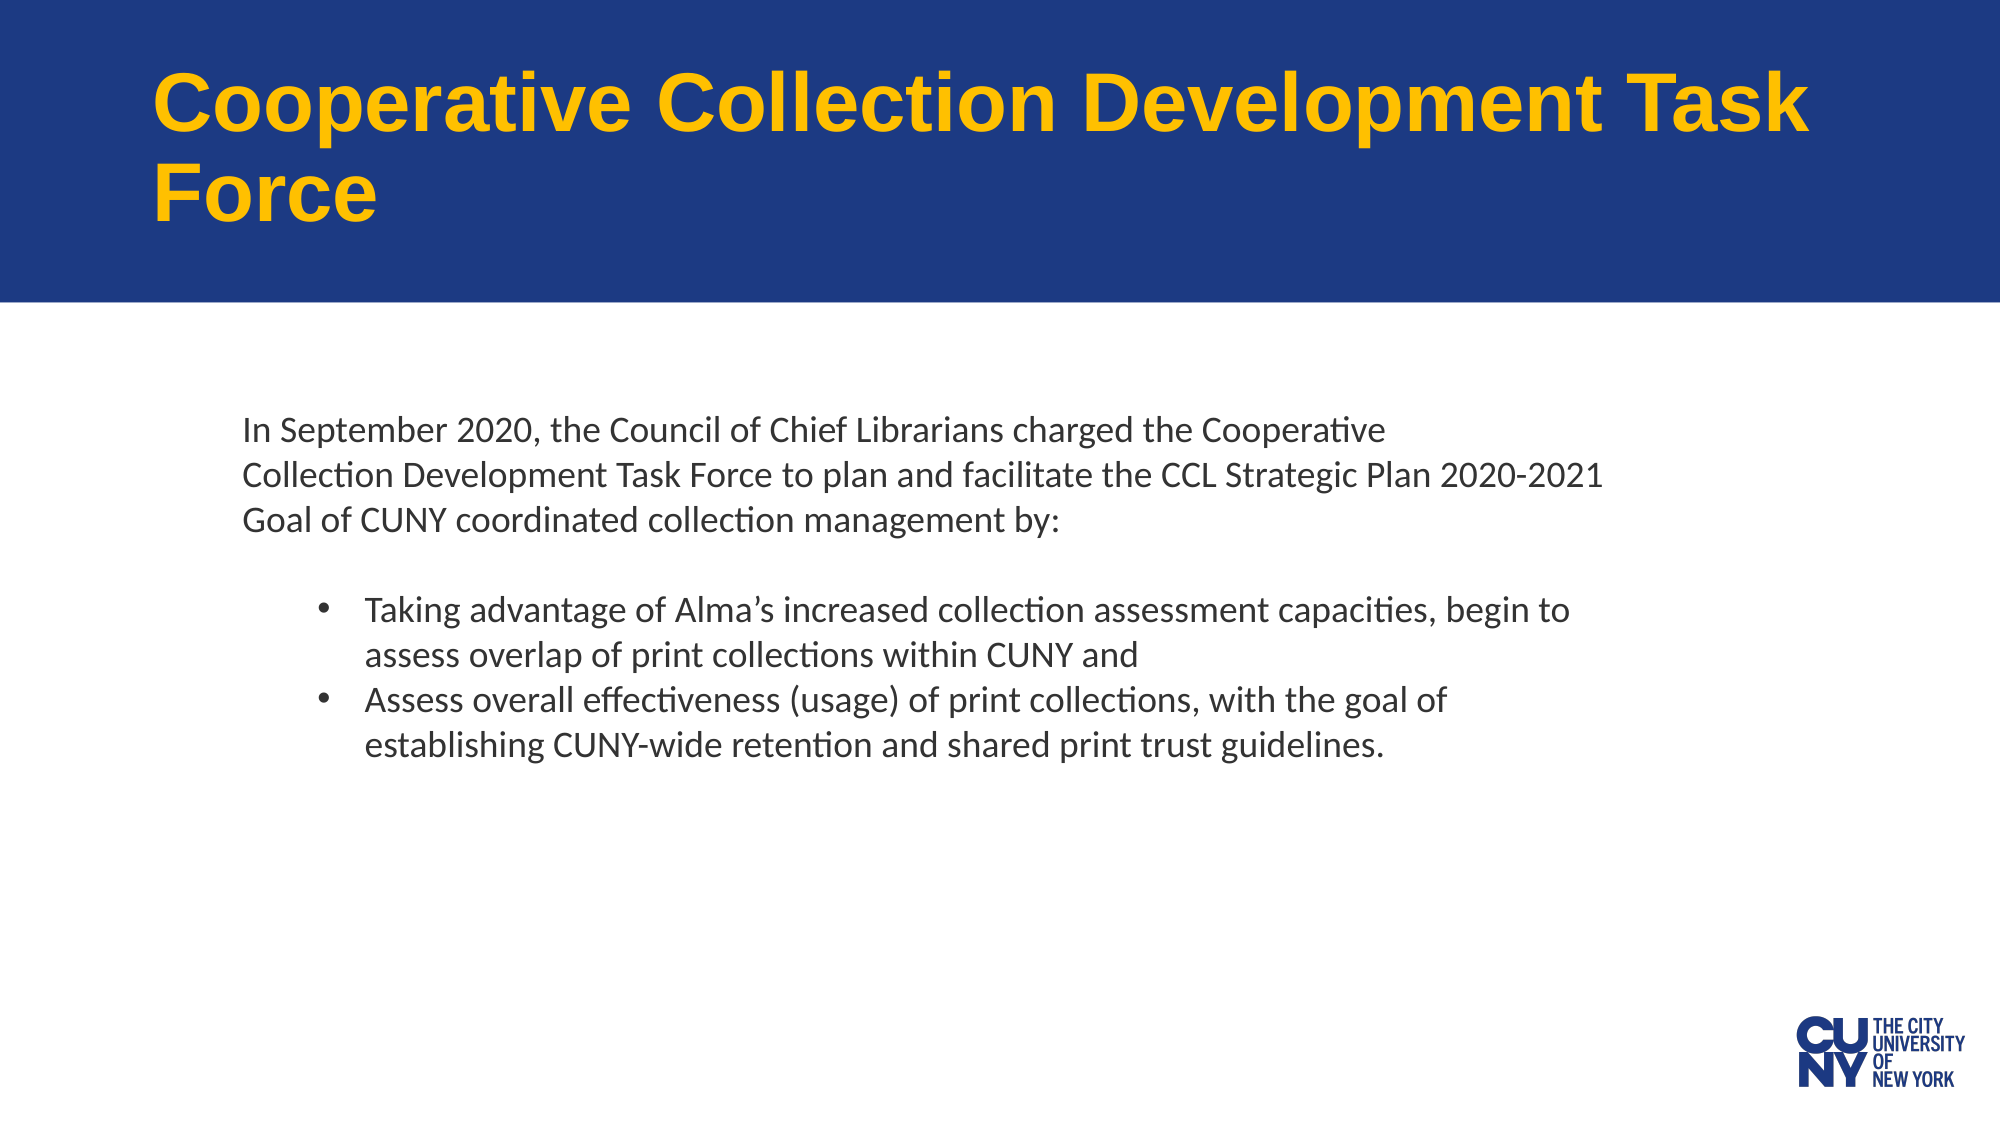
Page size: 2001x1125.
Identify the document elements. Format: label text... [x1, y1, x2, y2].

text_box In September 2020, the Council of Chief Librarians charged the Cooperative Collection Development Task Force to plan and facilitate the CCL Strategic Plan 2020-2021 Goal of CUNY coordinated collection management by: Taking advantage of Alma’s increased collection assessment capacities, begin to assess overlap of print collections within CUNY and Assess overall effectiveness (usage) of print collections, with the goal of establishing CUNY-wide retention and shared print trust guidelines. [227, 397, 1636, 818]
title Cooperative Collection Development Task Force [137, 52, 1863, 270]
